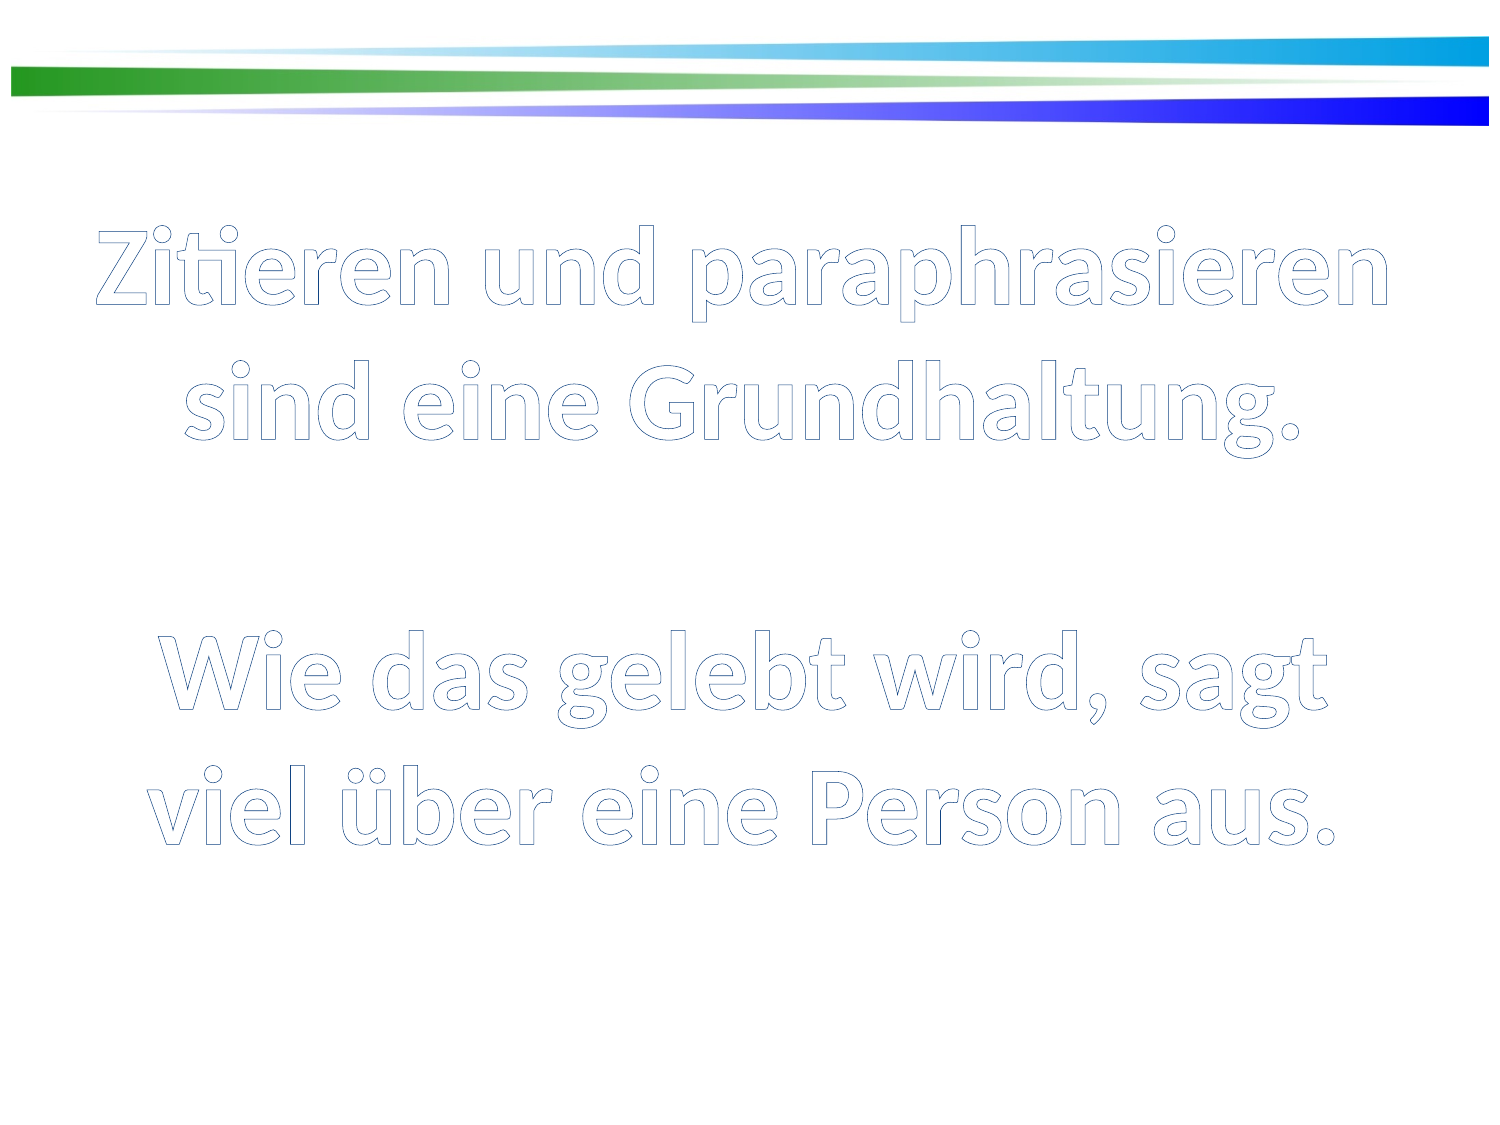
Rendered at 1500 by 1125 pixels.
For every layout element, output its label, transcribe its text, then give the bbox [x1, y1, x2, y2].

picture [11, 36, 1489, 126]
text_box Zitieren und paraphrasieren sind eine Grundhaltung. Wie das gelebt wird, sagt viel über eine Person aus. [79, 184, 1409, 875]
